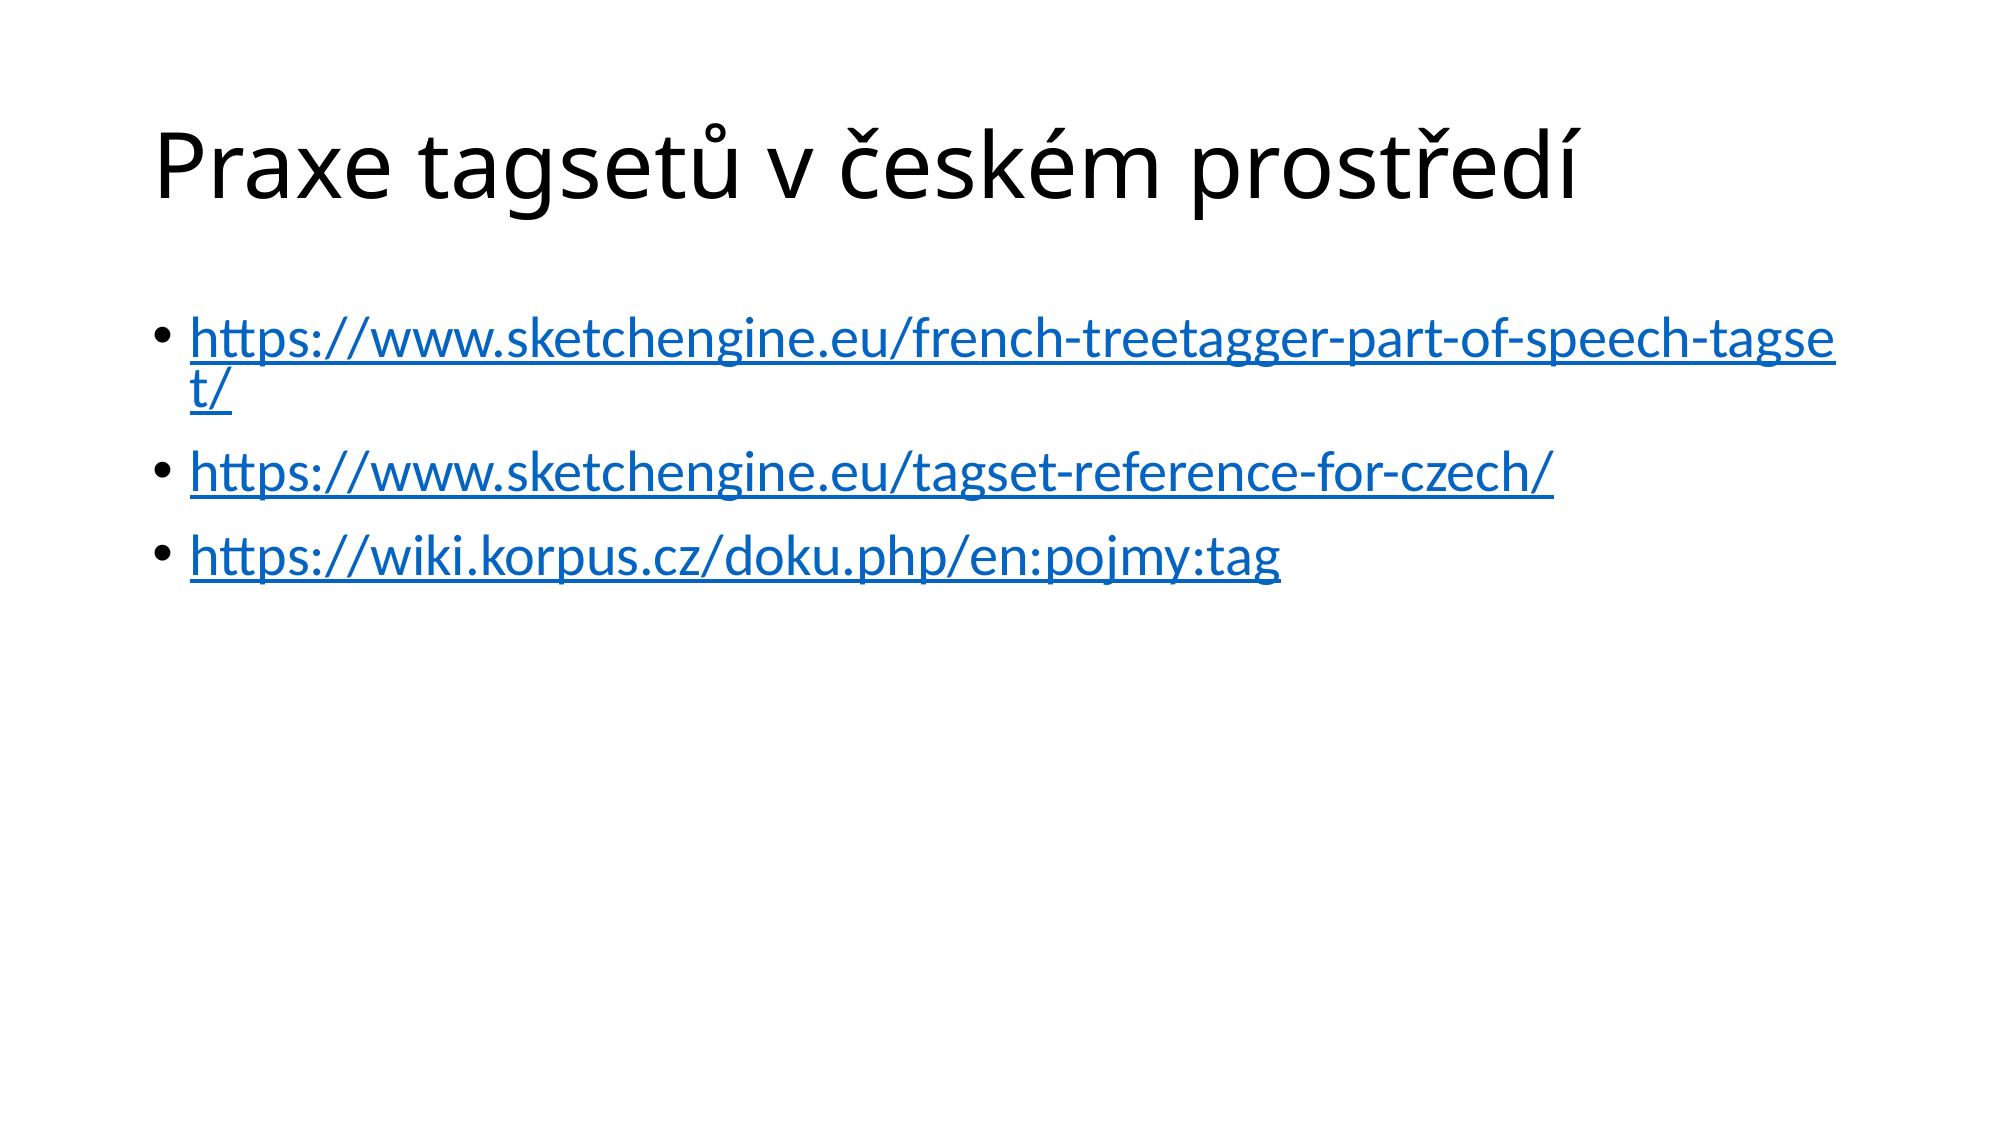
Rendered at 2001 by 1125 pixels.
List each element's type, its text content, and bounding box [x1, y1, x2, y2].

list https://www.sketchengine.eu/french-treetagger-part-of-speech-tagset/ https://www.sketchengine.eu/tagset-reference-for-czech/ https://wiki.korpus.cz/doku.php/en:pojmy:tag [137, 299, 1863, 1014]
title Praxe tagsetů v českém prostředí [137, 59, 1863, 278]
